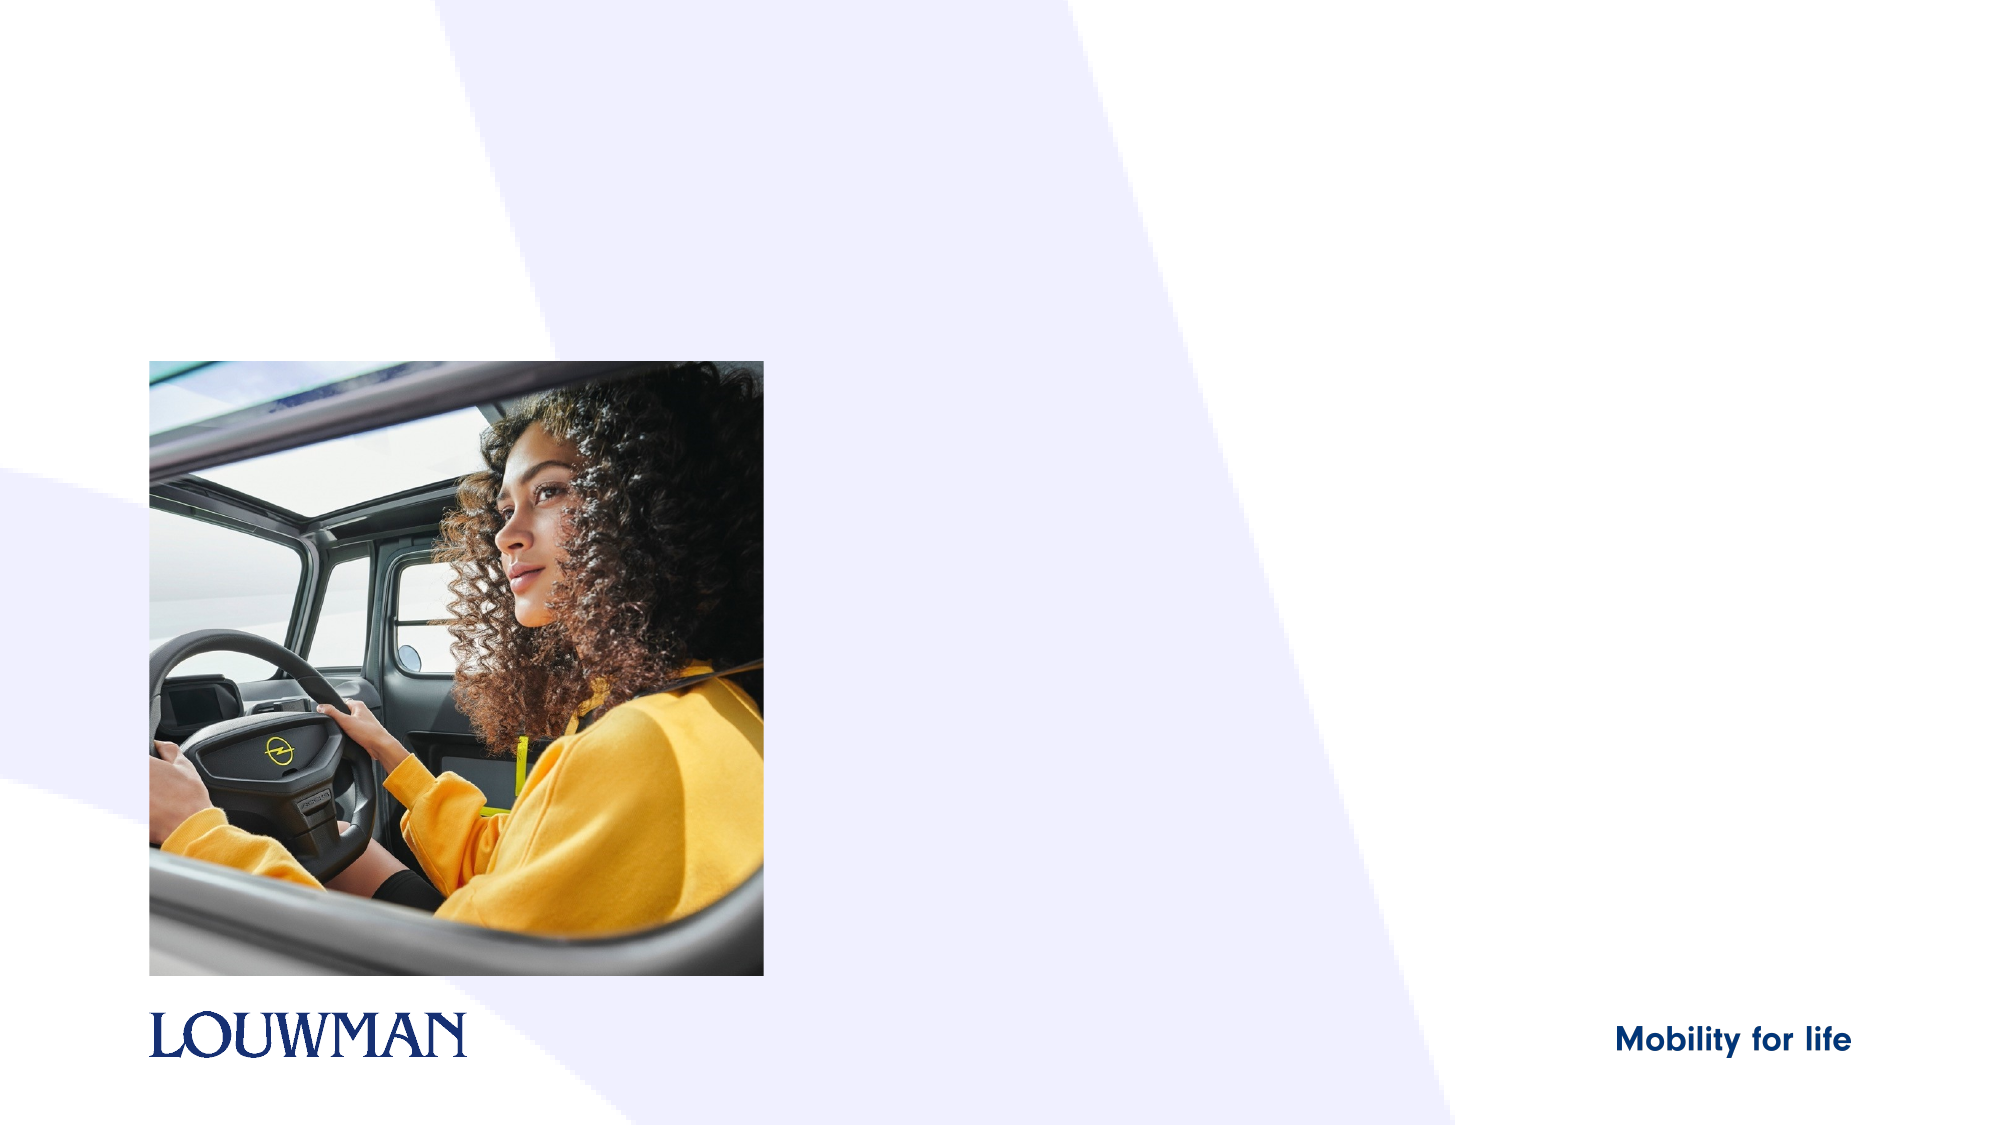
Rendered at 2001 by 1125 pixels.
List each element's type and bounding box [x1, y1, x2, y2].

picture [1617, 1026, 1851, 1058]
picture [149, 361, 764, 976]
picture [149, 1011, 467, 1058]
